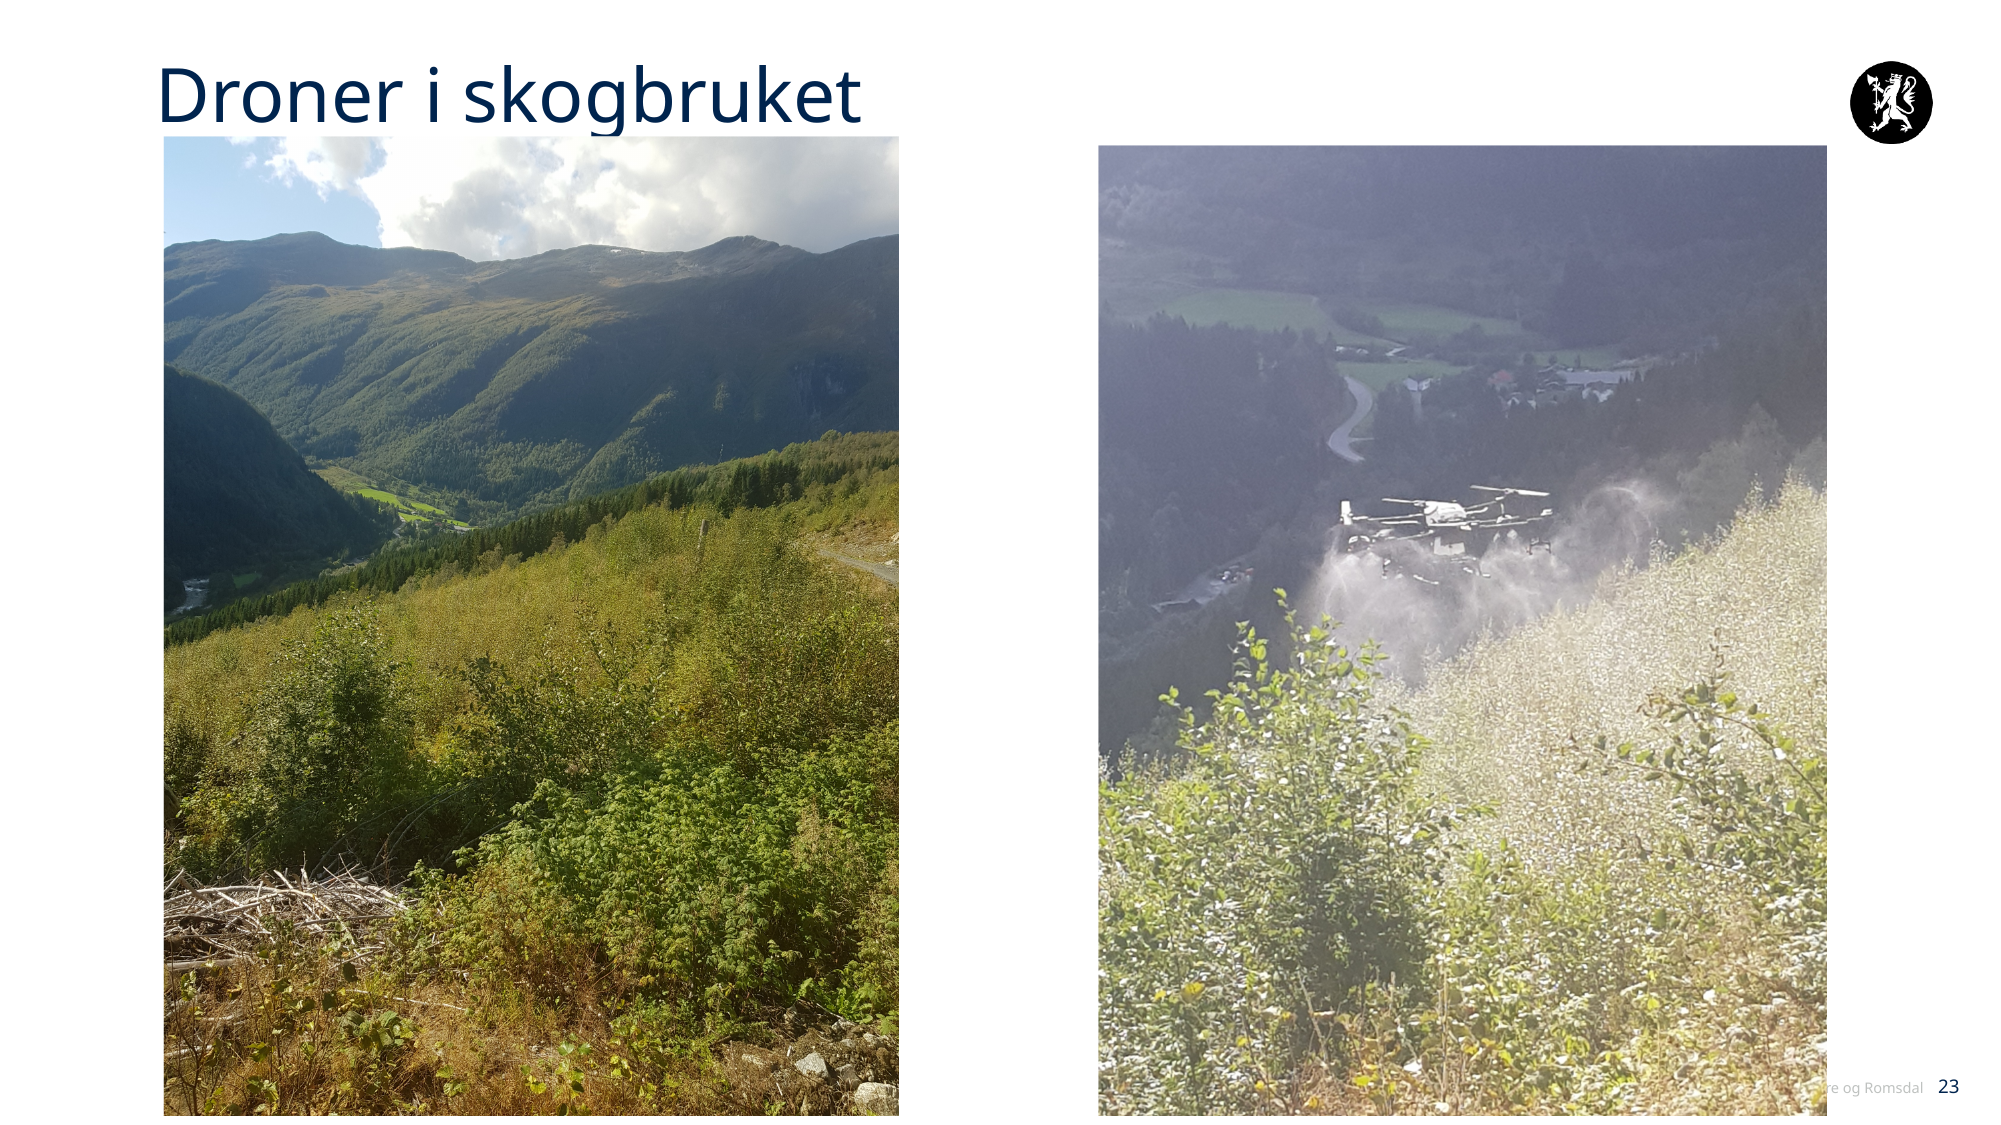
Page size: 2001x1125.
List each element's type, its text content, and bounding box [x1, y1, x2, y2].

picture [1850, 61, 1934, 144]
title Droner i skogbruket [140, 34, 1794, 146]
picture [40, 138, 1949, 1115]
